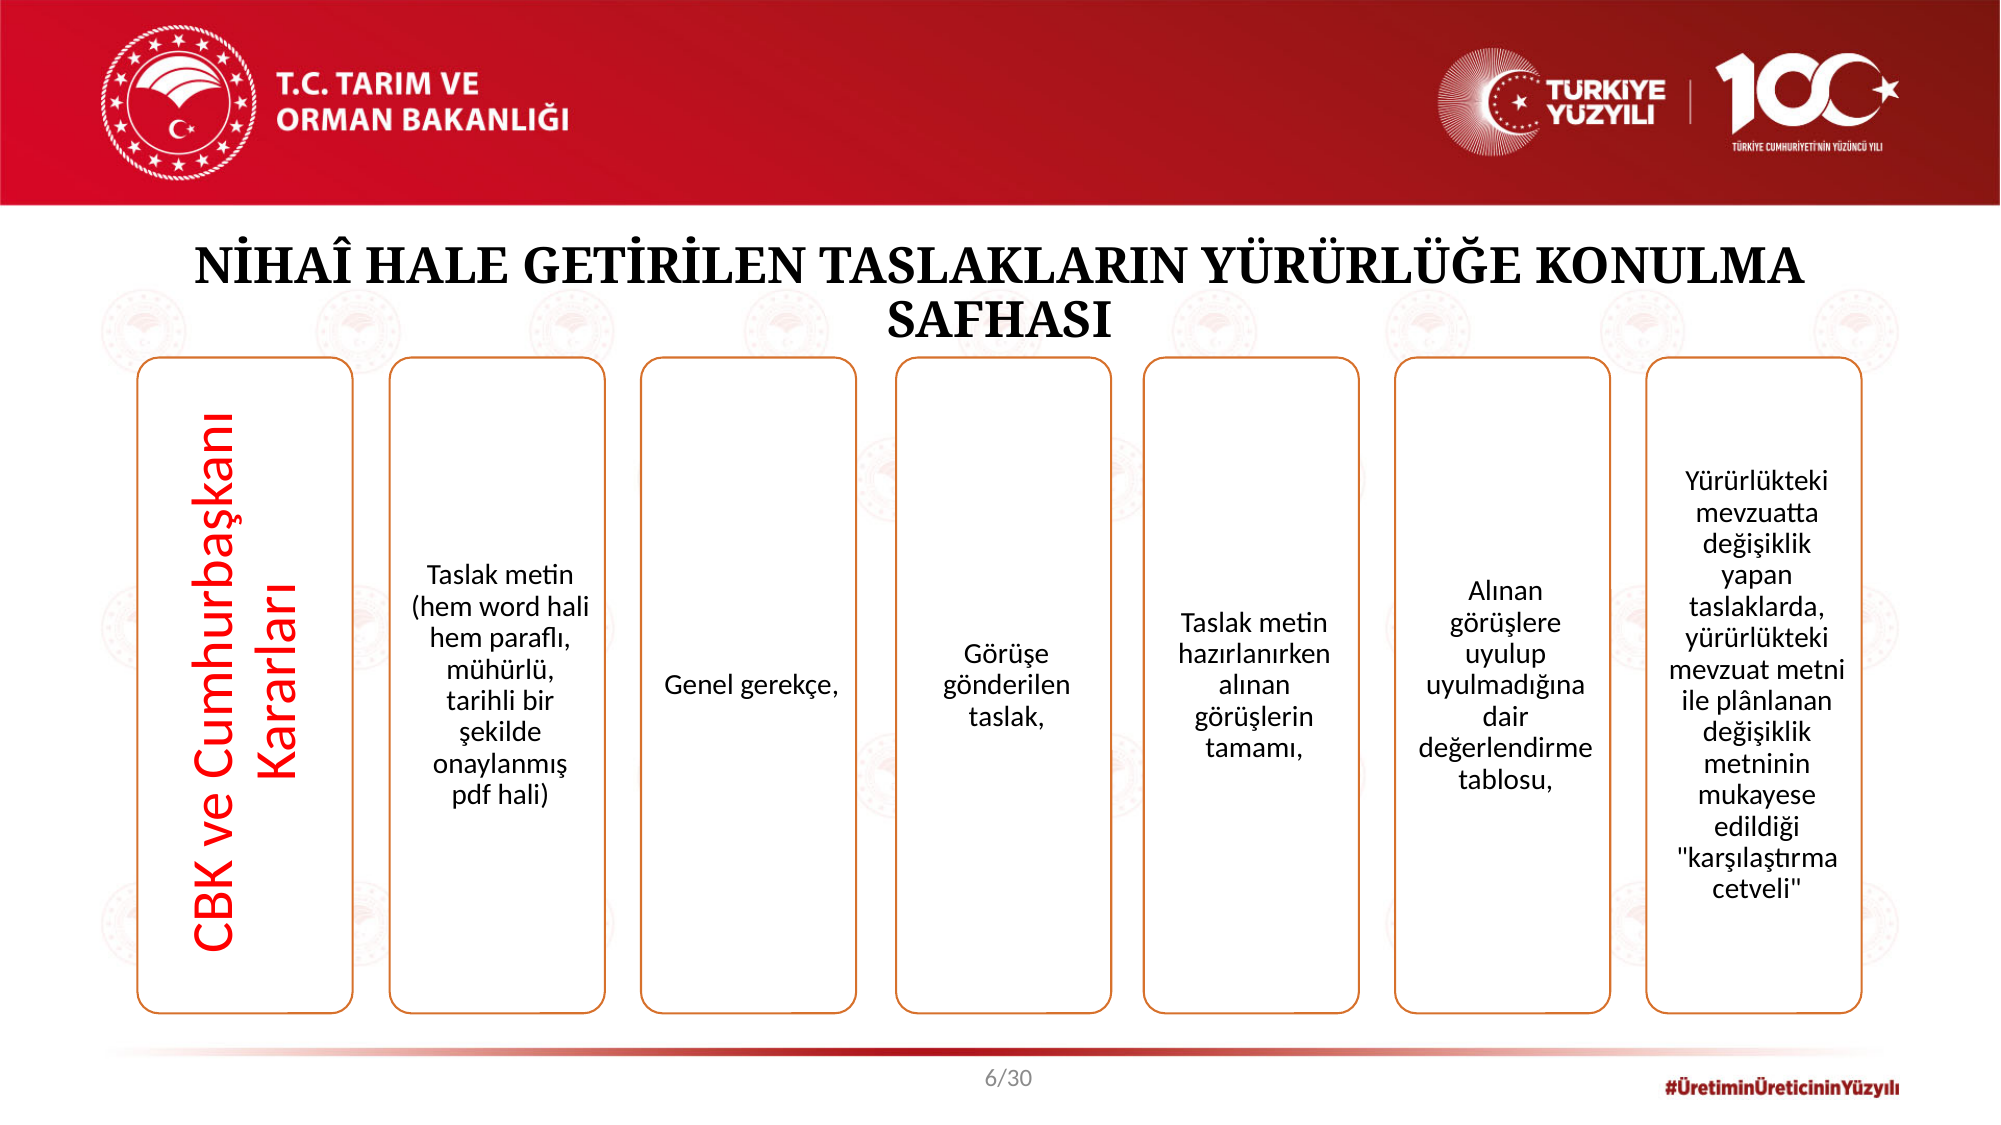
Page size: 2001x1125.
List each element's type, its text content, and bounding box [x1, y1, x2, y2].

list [137, 357, 1863, 1014]
picture [0, 0, 2000, 1125]
title NİHAÎ HALE GETİRİLEN TASLAKLARIN YÜRÜRLÜĞE KONULMA SAFHASI [137, 249, 1863, 340]
slide_number 6/30 [952, 1050, 1048, 1103]
